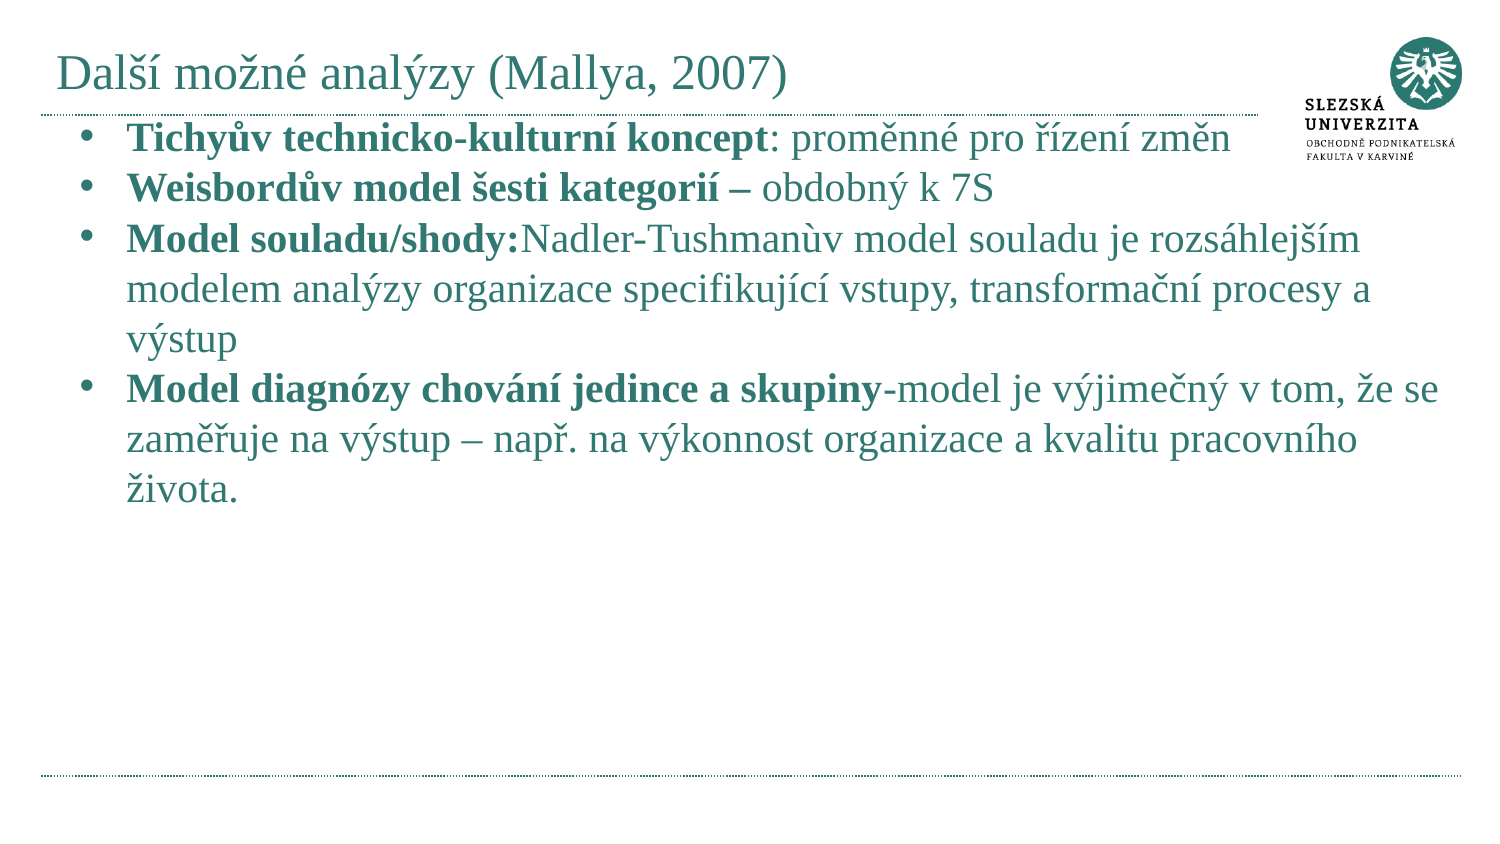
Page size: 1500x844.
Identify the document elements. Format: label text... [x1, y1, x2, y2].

title Další možné analýzy (Mallya, 2007) [41, 32, 1034, 116]
text_box Tichyův technicko-kulturní koncept: proměnné pro řízení změn Weisbordův model šesti kategorií – obdobný k 7S Model souladu/shody:Nadler-Tushmanùv model souladu je rozsáhlejším modelem analýzy organizace specifikující vstupy, transformační procesy a výstup Model diagnózy chování jedince a skupiny-model je výjimečný v tom, že se zaměřuje na výstup – např. na výkonnost organizace a kvalitu pracovního života. [64, 102, 1459, 788]
picture [1305, 37, 1462, 160]
